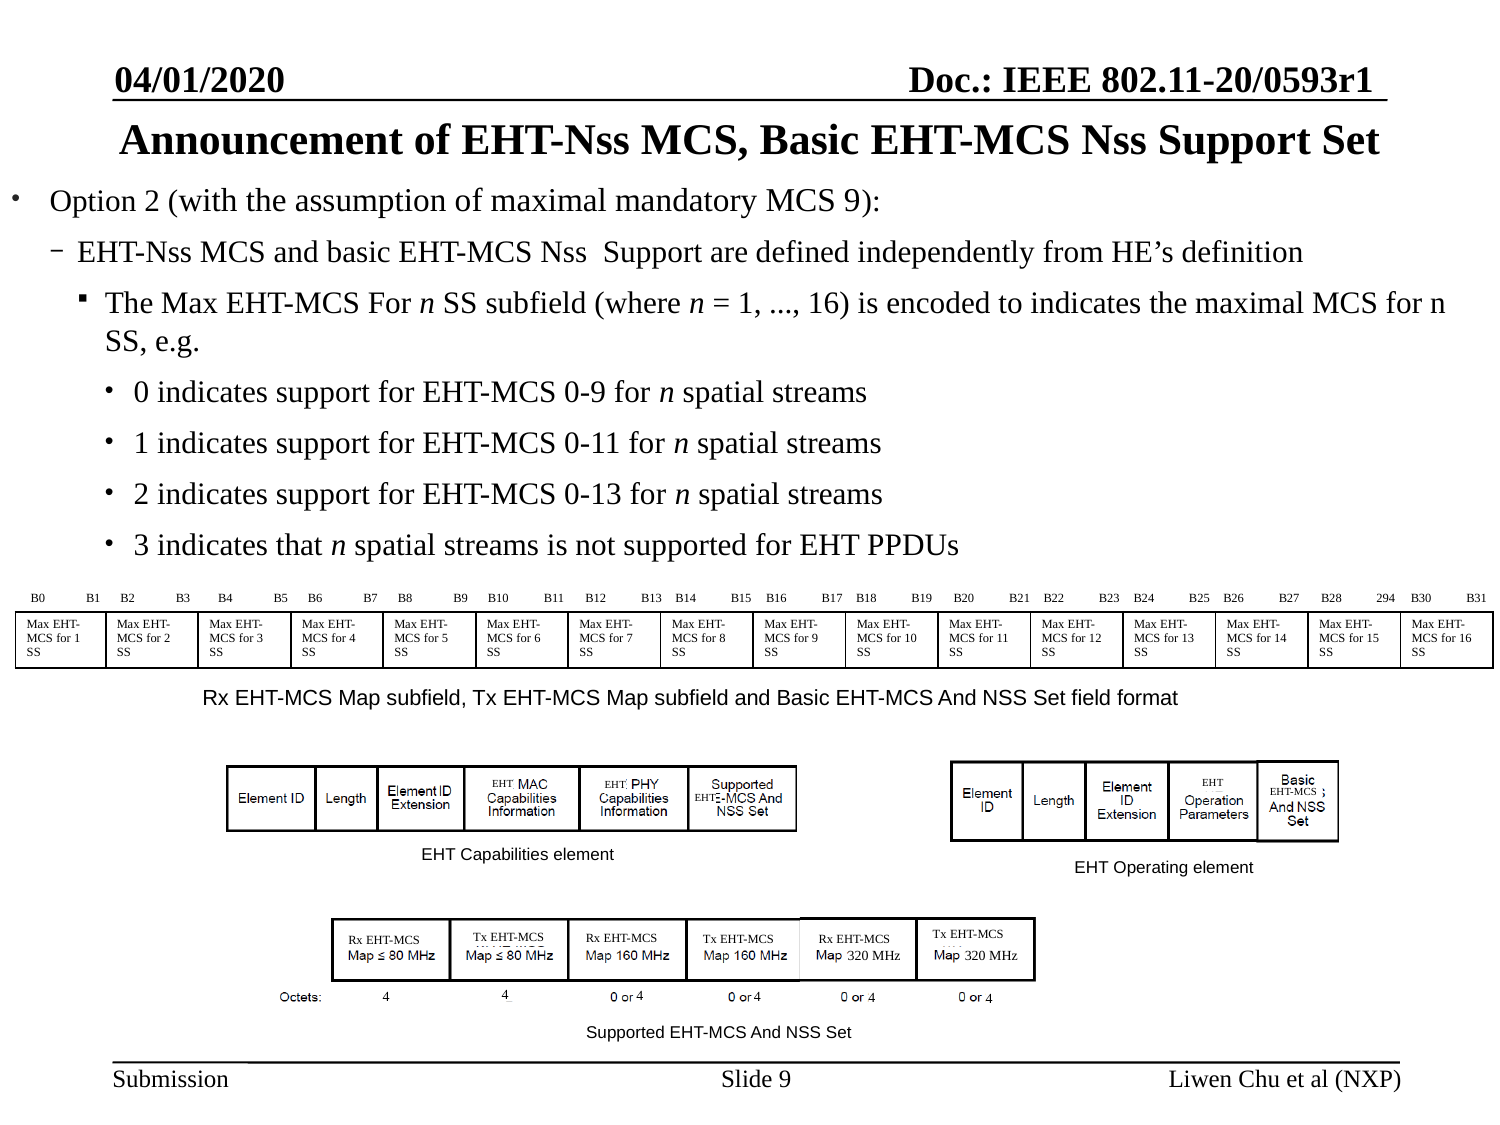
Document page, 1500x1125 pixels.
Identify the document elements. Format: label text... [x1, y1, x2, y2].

text_box B7 [348, 582, 383, 613]
text_box B1 [71, 582, 105, 613]
text_box B5 [258, 582, 293, 613]
table_header Max EHT-MCS for 8 SS [661, 613, 752, 667]
text_box B28 [1306, 582, 1357, 613]
text_box B30 [1396, 582, 1447, 613]
table_header Max EHT-MCS for 7 SS [569, 613, 660, 667]
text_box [947, 756, 1340, 846]
text_box B26 [1208, 582, 1260, 613]
text_box EHT Operating element [1059, 853, 1299, 885]
title Announcement of EHT-Nss MCS, Basic EHT-MCS Nss Support Set [15, 106, 1485, 168]
table_header Max EHT-MCS for 2 SS [107, 613, 197, 667]
text_box B25 [1174, 582, 1208, 613]
text_box B27 [1264, 582, 1306, 613]
table_header Max EHT-MCS for 6 SS [477, 613, 567, 667]
table_header Max EHT-MCS for 12 SS [1031, 613, 1122, 667]
table_header Max EHT-MCS for 4 SS [292, 613, 382, 667]
text_box B19 [896, 582, 938, 613]
text_box B12 [570, 582, 622, 613]
footer Liwen Chu et al (NXP) [1165, 1061, 1402, 1093]
table_header Max EHT-MCS for 3 SS [199, 613, 290, 667]
text_box B21 [994, 582, 1028, 613]
text_box B14 [660, 582, 712, 613]
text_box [275, 899, 1284, 1050]
text_box B23 [1084, 582, 1118, 613]
table_header Max EHT-MCS for 15 SS [1309, 613, 1400, 667]
text_box Option 2 (with the assumption of maximal mandatory MCS 9): EHT-Nss MCS and basic EHT-MCS Nss Support are defined independently from HE’s definition The Max EHT-MCS For n SS subfield (where n = 1, ..., 16) is encoded to indicates the maximal MCS for n SS, e.g. 0 indicates support for EHT-MCS 0-9 for n spatial streams 1 indicates support for EHT-MCS 0-11 for n spatial streams 2 indicates support for EHT-MCS 0-13 for n spatial streams 3 indicates that n spatial streams is not supported for EHT PPDUs [0, 172, 1500, 663]
table_header Max EHT-MCS for 16 SS [1401, 613, 1492, 667]
text_box B24 [1118, 582, 1170, 613]
table_header Max EHT-MCS for 9 SS [754, 613, 845, 667]
text_box B11 [528, 582, 570, 613]
text_box B8 [383, 582, 428, 613]
text_box B16 [751, 582, 802, 613]
text_box B18 [841, 582, 892, 613]
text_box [160, 758, 798, 873]
text_box B2 [105, 582, 150, 613]
text_box B31 [1451, 582, 1500, 613]
text_box B0 [15, 582, 61, 613]
text_box B20 [938, 582, 990, 613]
text_box Rx EHT-MCS Map subfield, Tx EHT-MCS Map subfield and Basic EHT-MCS And NSS Set field format [187, 675, 1238, 717]
text_box B6 [293, 582, 338, 613]
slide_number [114, 54, 288, 101]
table_header Max EHT-MCS for 1 SS [16, 613, 105, 667]
text_box B4 [203, 582, 248, 613]
table_header Max EHT-MCS for 11 SS [939, 613, 1030, 667]
text_box B9 [438, 582, 473, 613]
text_box 294 [1361, 582, 1396, 613]
table_header Max EHT-MCS for 13 SS [1124, 613, 1215, 667]
text_box B3 [161, 582, 203, 613]
text_box B15 [716, 582, 751, 613]
table_header Max EHT-MCS for 14 SS [1216, 613, 1307, 667]
slide_number Slide 9 [712, 1061, 800, 1093]
text_box B10 [473, 582, 524, 613]
text_box B13 [626, 582, 660, 613]
text_box B17 [806, 582, 841, 613]
text_box B22 [1028, 582, 1080, 613]
table_header Max EHT-MCS for 5 SS [384, 613, 475, 667]
table_header Max EHT-MCS for 10 SS [846, 613, 937, 667]
